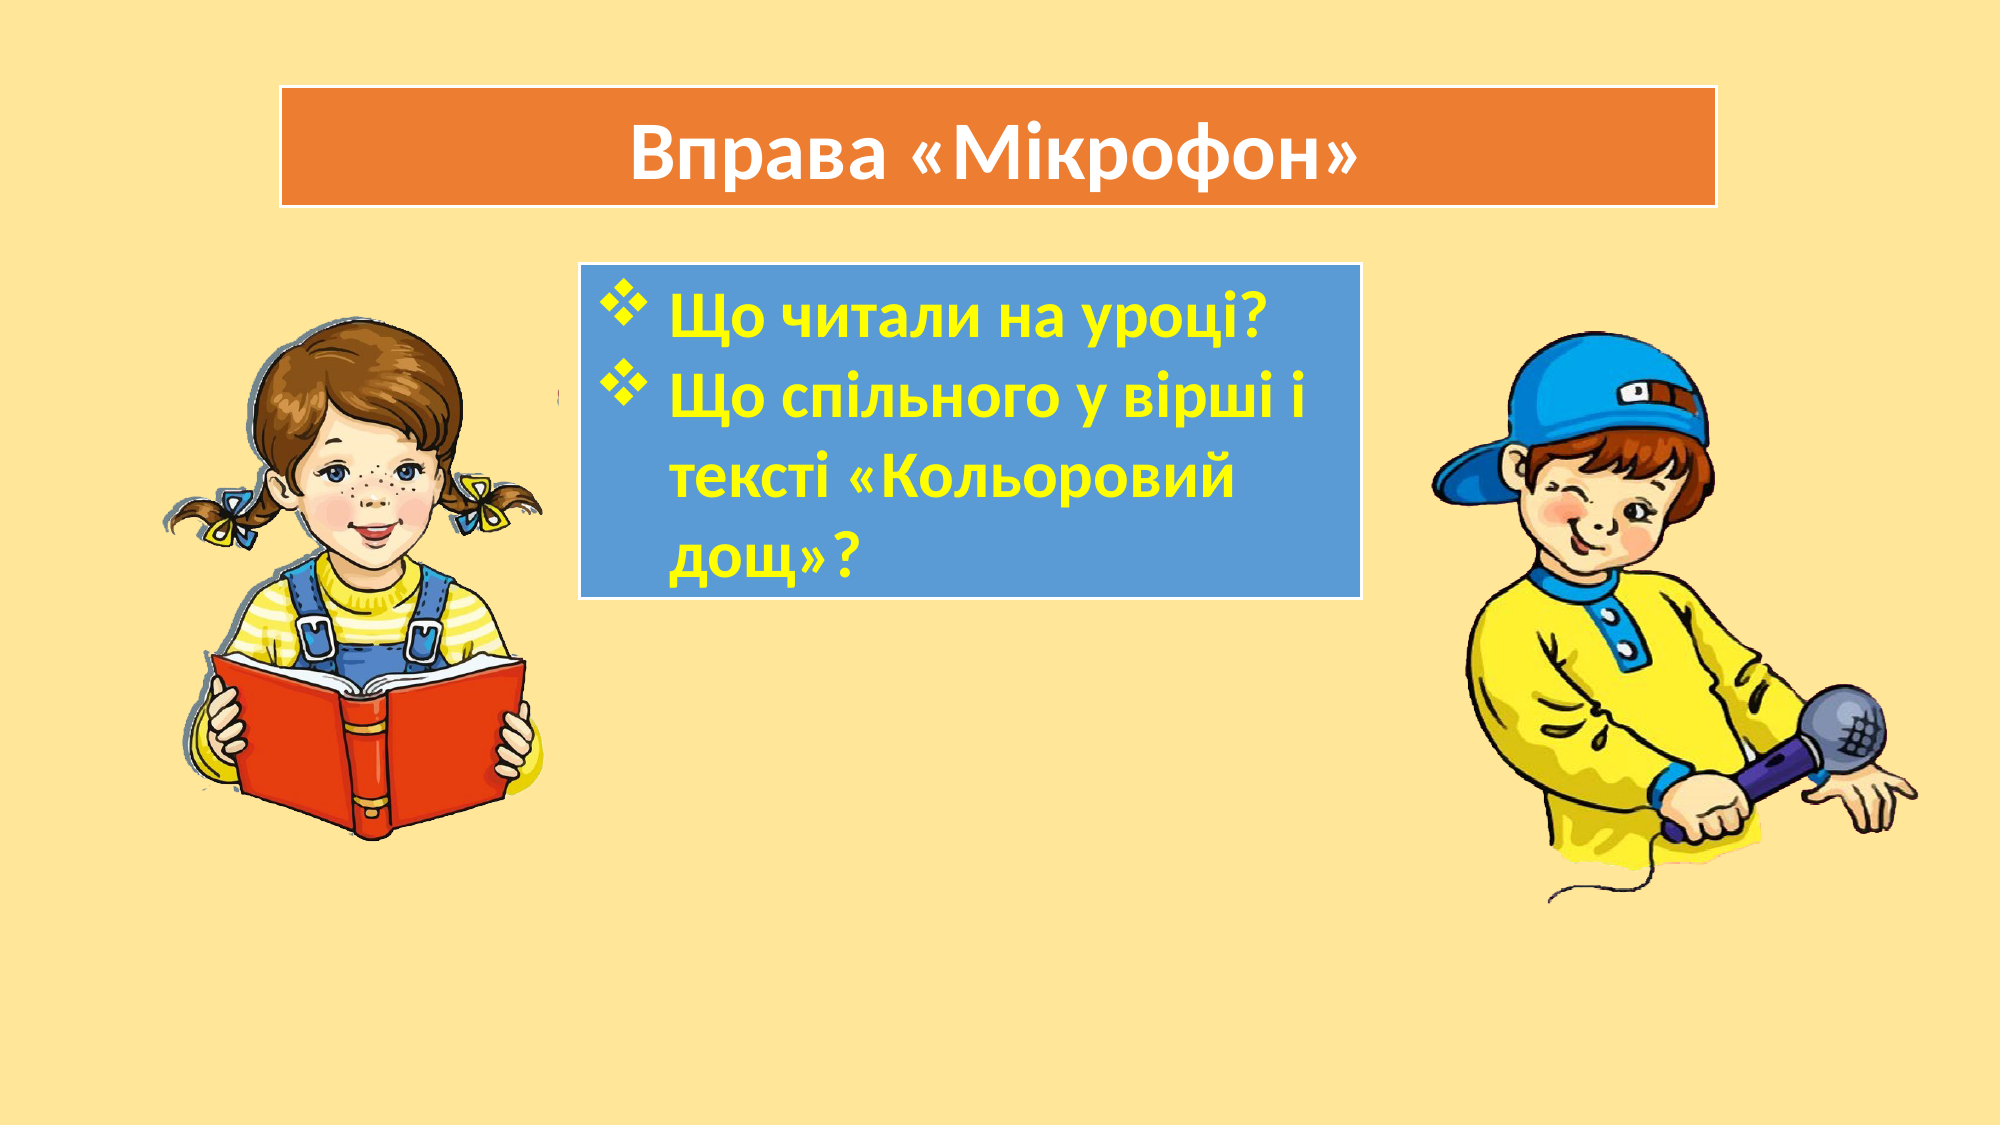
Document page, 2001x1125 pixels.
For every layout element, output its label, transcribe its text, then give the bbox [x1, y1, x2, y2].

picture [153, 309, 559, 844]
text_box Що читали на уроці? Що спільного у вірші і тексті «Кольоровий дощ»? [578, 262, 1363, 600]
picture [1414, 309, 1926, 927]
text_box Вправа «Мікрофон» [279, 85, 1718, 208]
